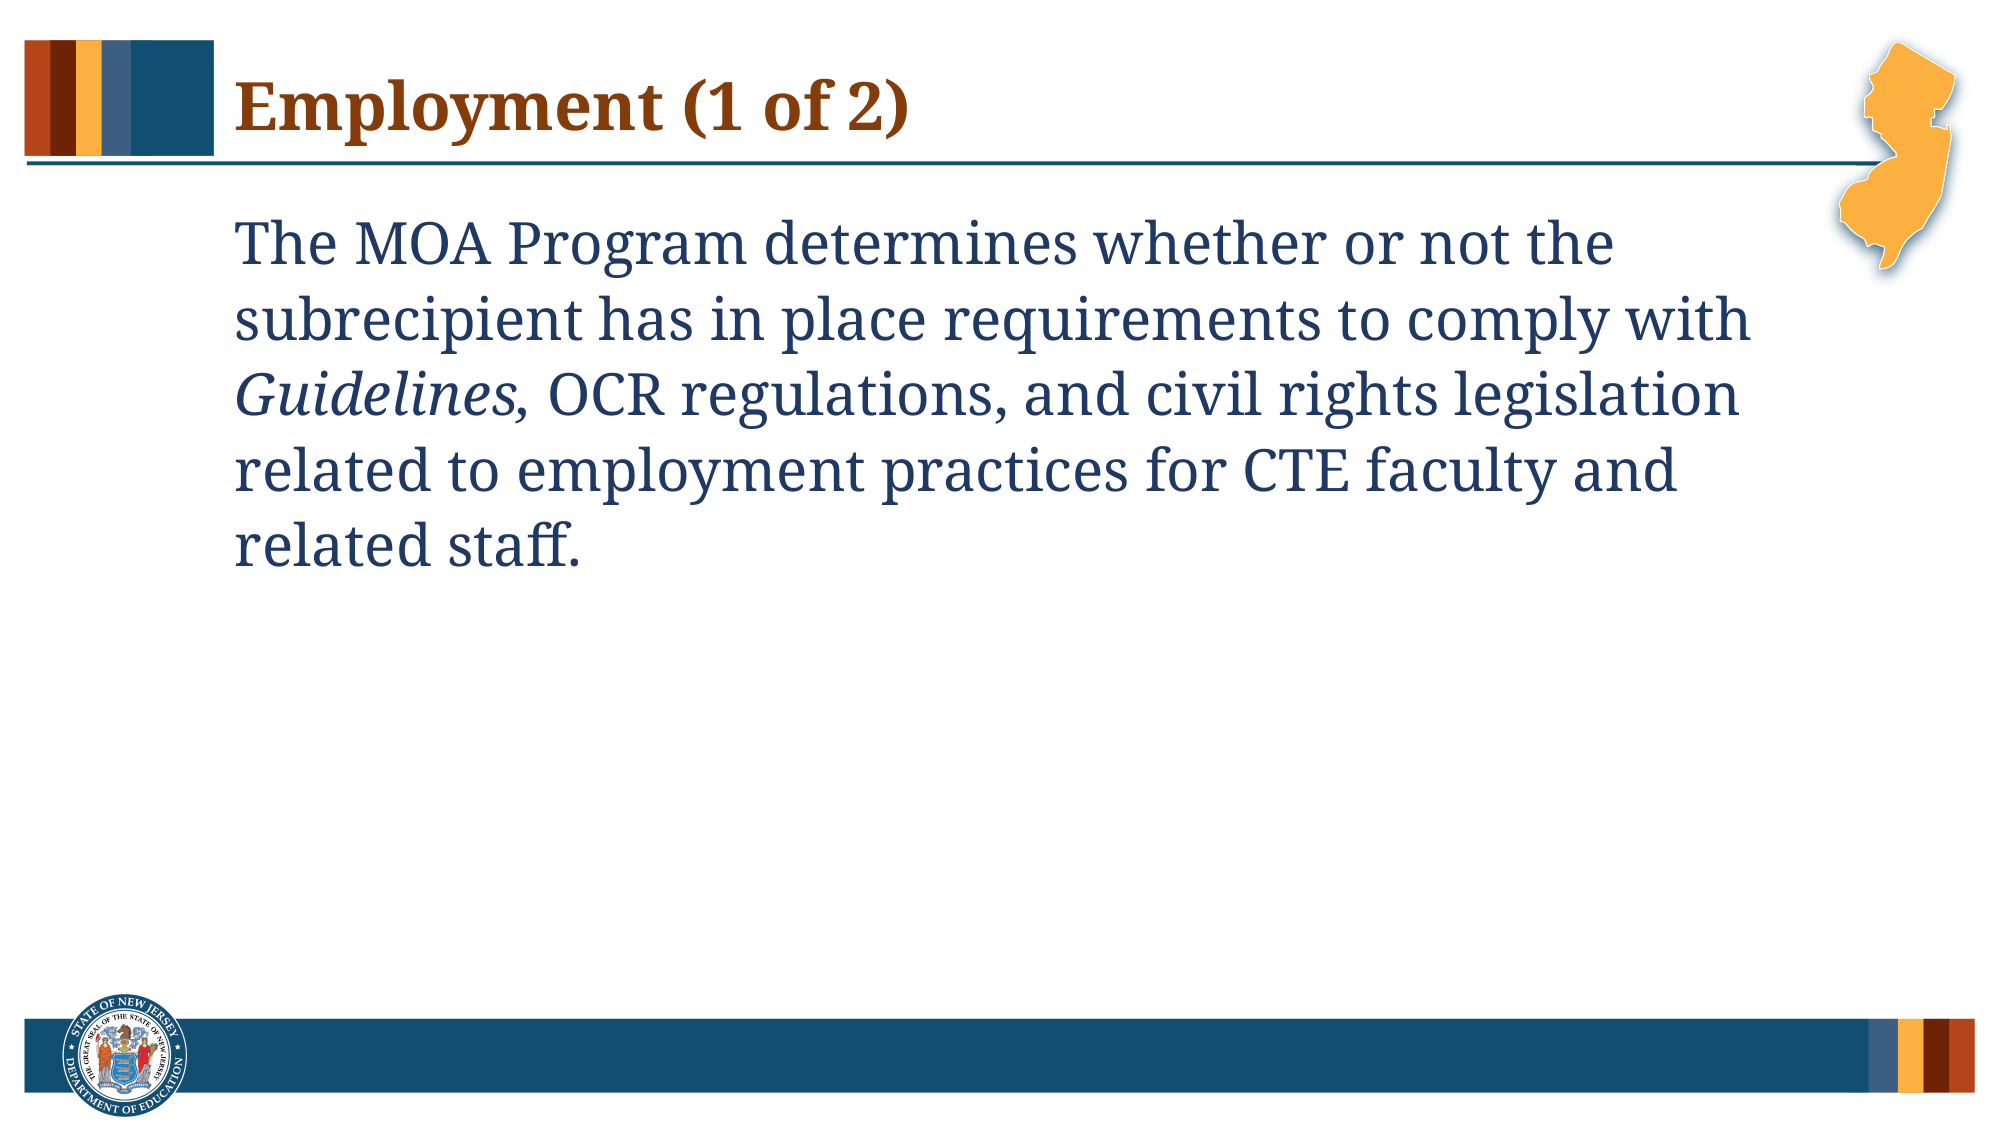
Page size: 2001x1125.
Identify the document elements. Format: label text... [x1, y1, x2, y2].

picture [24, 992, 1975, 1119]
picture [24, 26, 1976, 295]
list The MOA Program determines whether or not the subrecipient has in place requirements to comply with Guidelines, OCR regulations, and civil rights legislation related to employment practices for CTE faculty and related staff. [220, 193, 1955, 932]
title Employment (1 of 2) [220, 52, 1274, 165]
